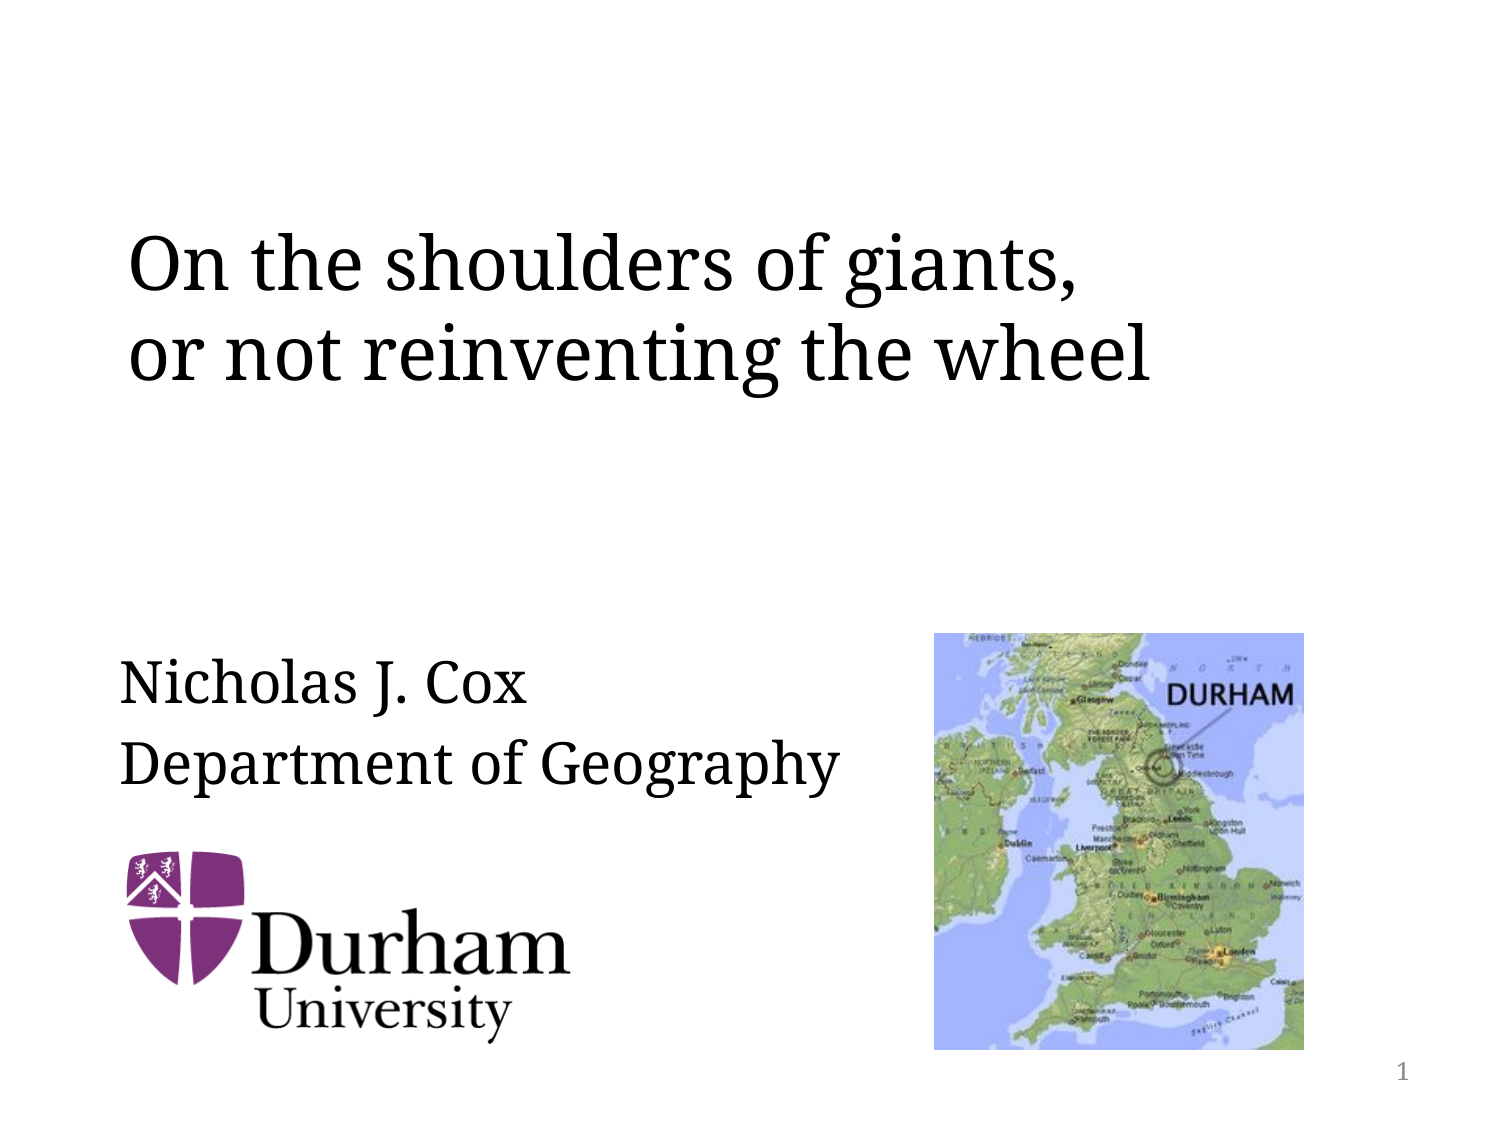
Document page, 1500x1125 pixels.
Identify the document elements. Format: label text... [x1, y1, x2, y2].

slide_number 1 [1074, 1042, 1425, 1103]
subtitle Nicholas J. Cox Department of Geography [104, 637, 930, 925]
picture [117, 842, 577, 1050]
title On the shoulders of giants, or not reinventing the wheel [112, 184, 1388, 426]
picture [934, 633, 1304, 1050]
